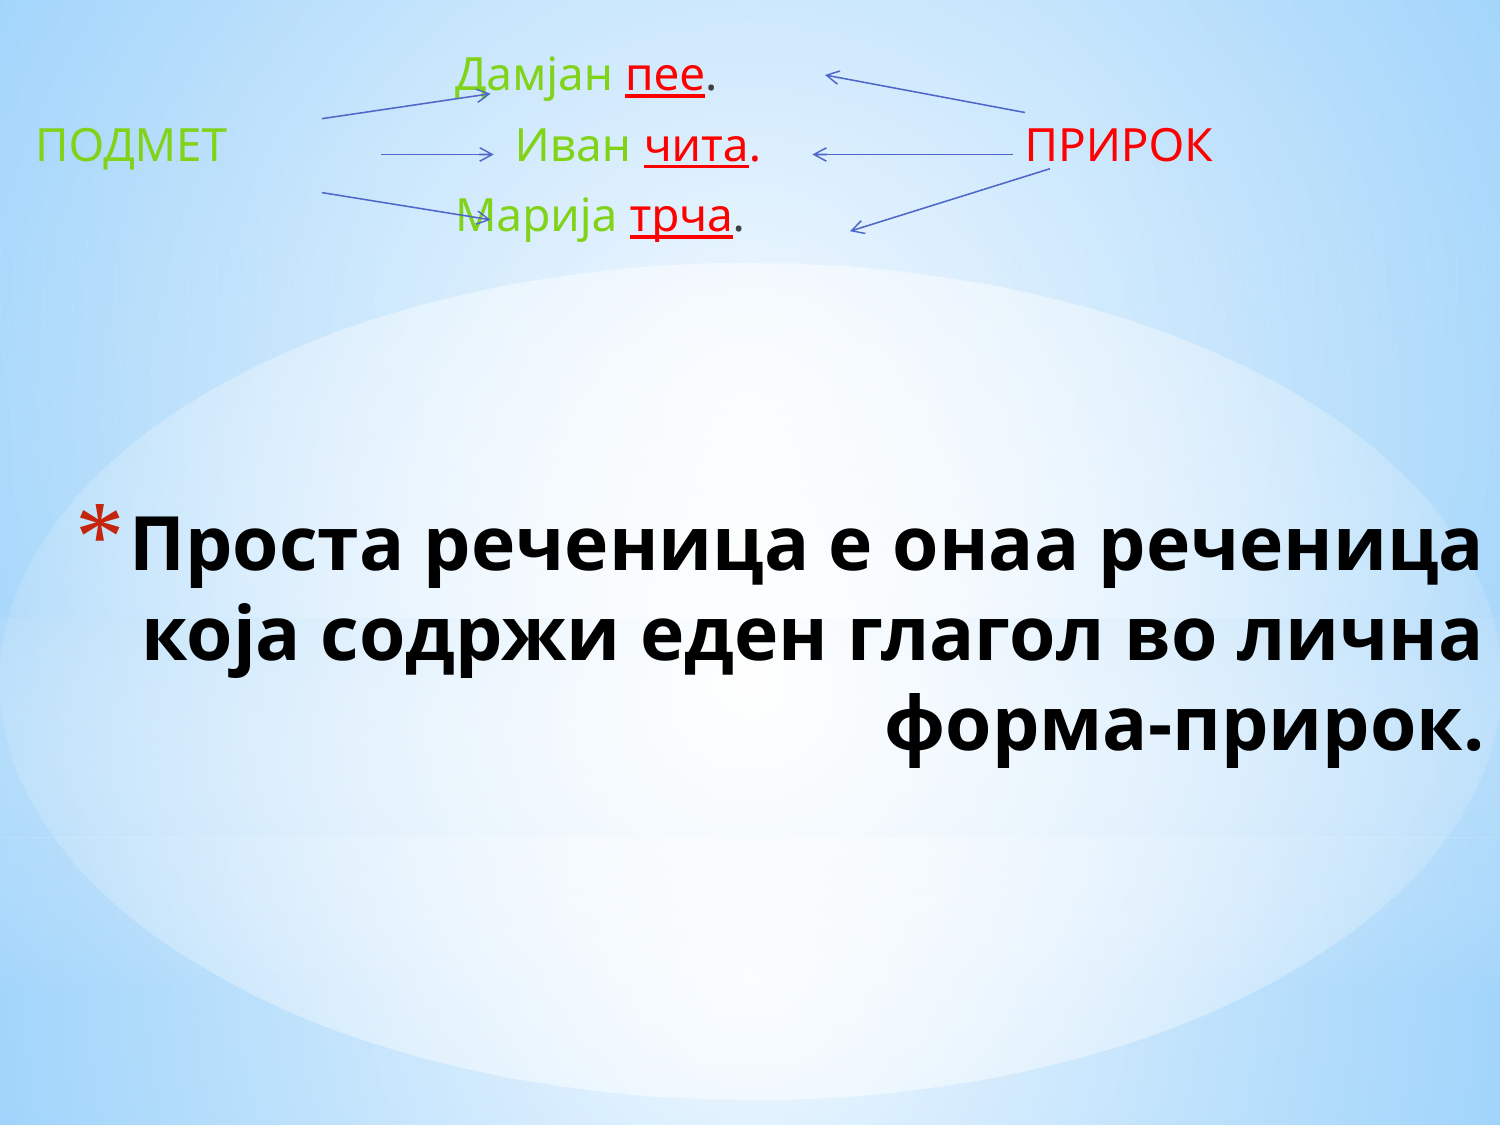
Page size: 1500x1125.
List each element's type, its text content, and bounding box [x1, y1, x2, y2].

list Дамјан пее. ПОДМЕТ Иван чита. ПРИРОК Марија трча. [12, 37, 1450, 413]
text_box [849, 168, 1051, 232]
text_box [321, 192, 491, 221]
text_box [321, 93, 491, 119]
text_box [824, 74, 1026, 113]
title Проста реченица е онаа реченица која содржи еден глагол во лична форма-прирок. [24, 487, 1500, 1125]
